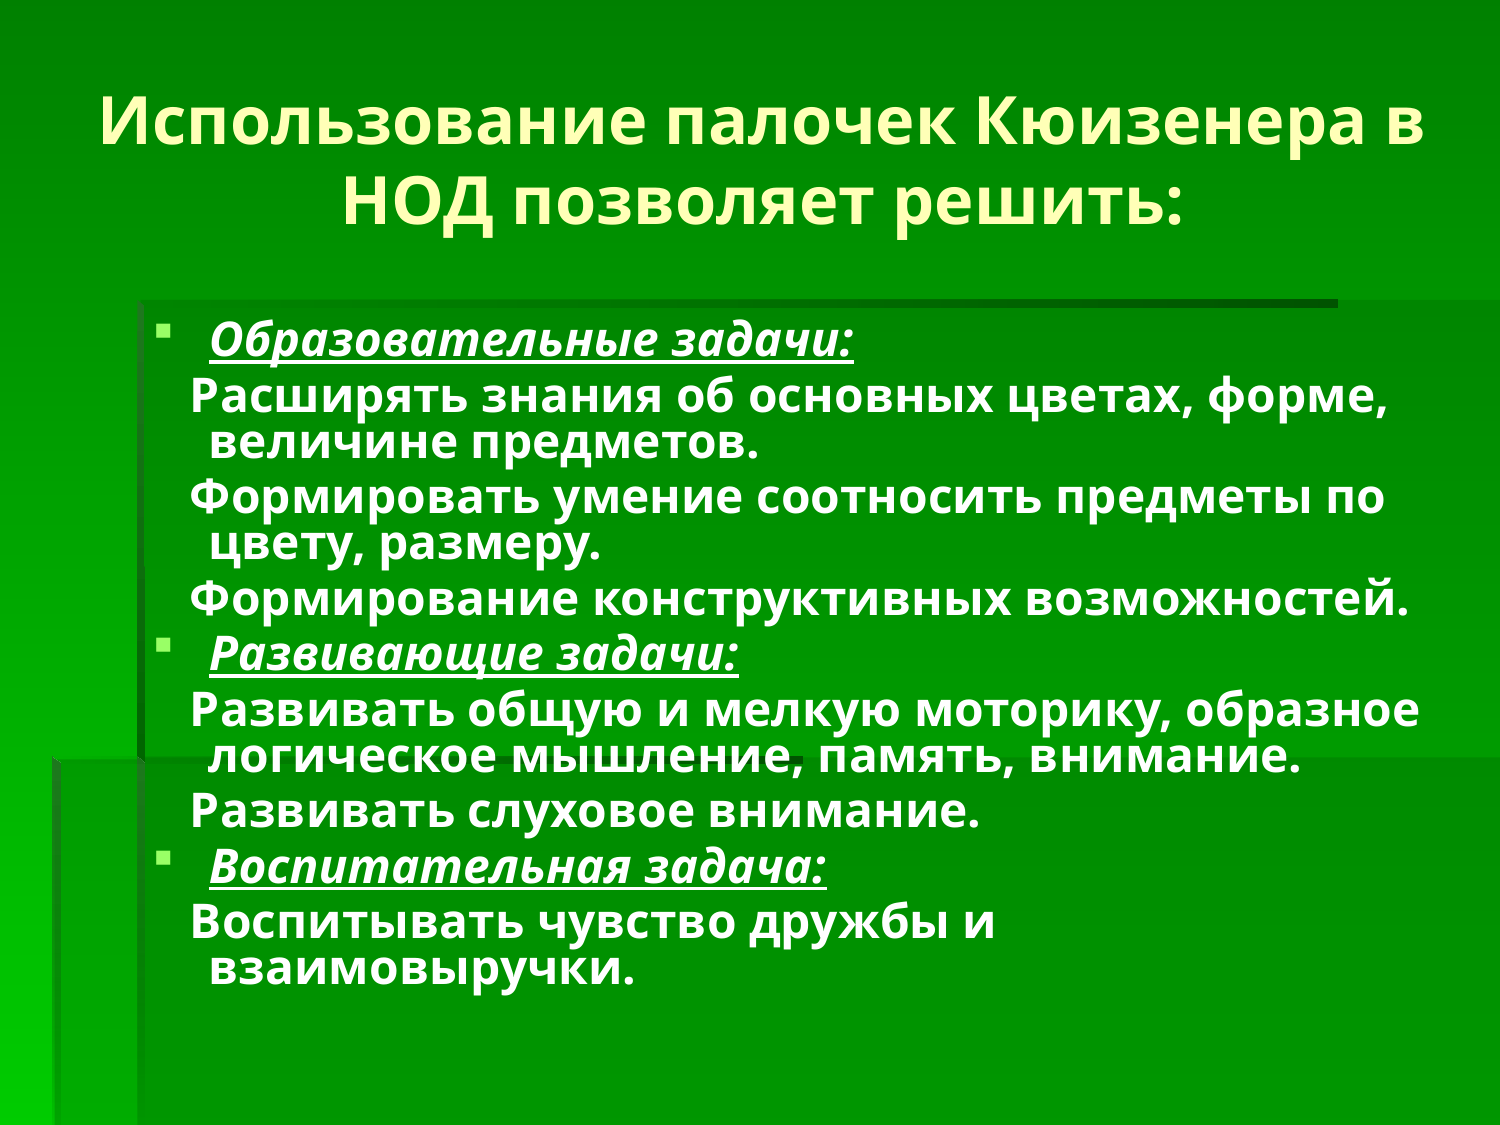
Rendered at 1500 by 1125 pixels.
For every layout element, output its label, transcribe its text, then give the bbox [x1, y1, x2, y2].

list Образовательные задачи: Расширять знания об основных цветах, форме, величине предметов. Формировать умение соотносить предметы по цвету, размеру. Формирование конструктивных возможностей. Развивающие задачи: Развивать общую и мелкую моторику, образное логическое мышление, память, внимание. Развивать слуховое внимание. Воспитательная задача: Воспитывать чувство дружбы и взаимовыручки. [137, 312, 1451, 1000]
title Использование палочек Кюизенера в НОД позволяет решить: [75, 40, 1451, 275]
